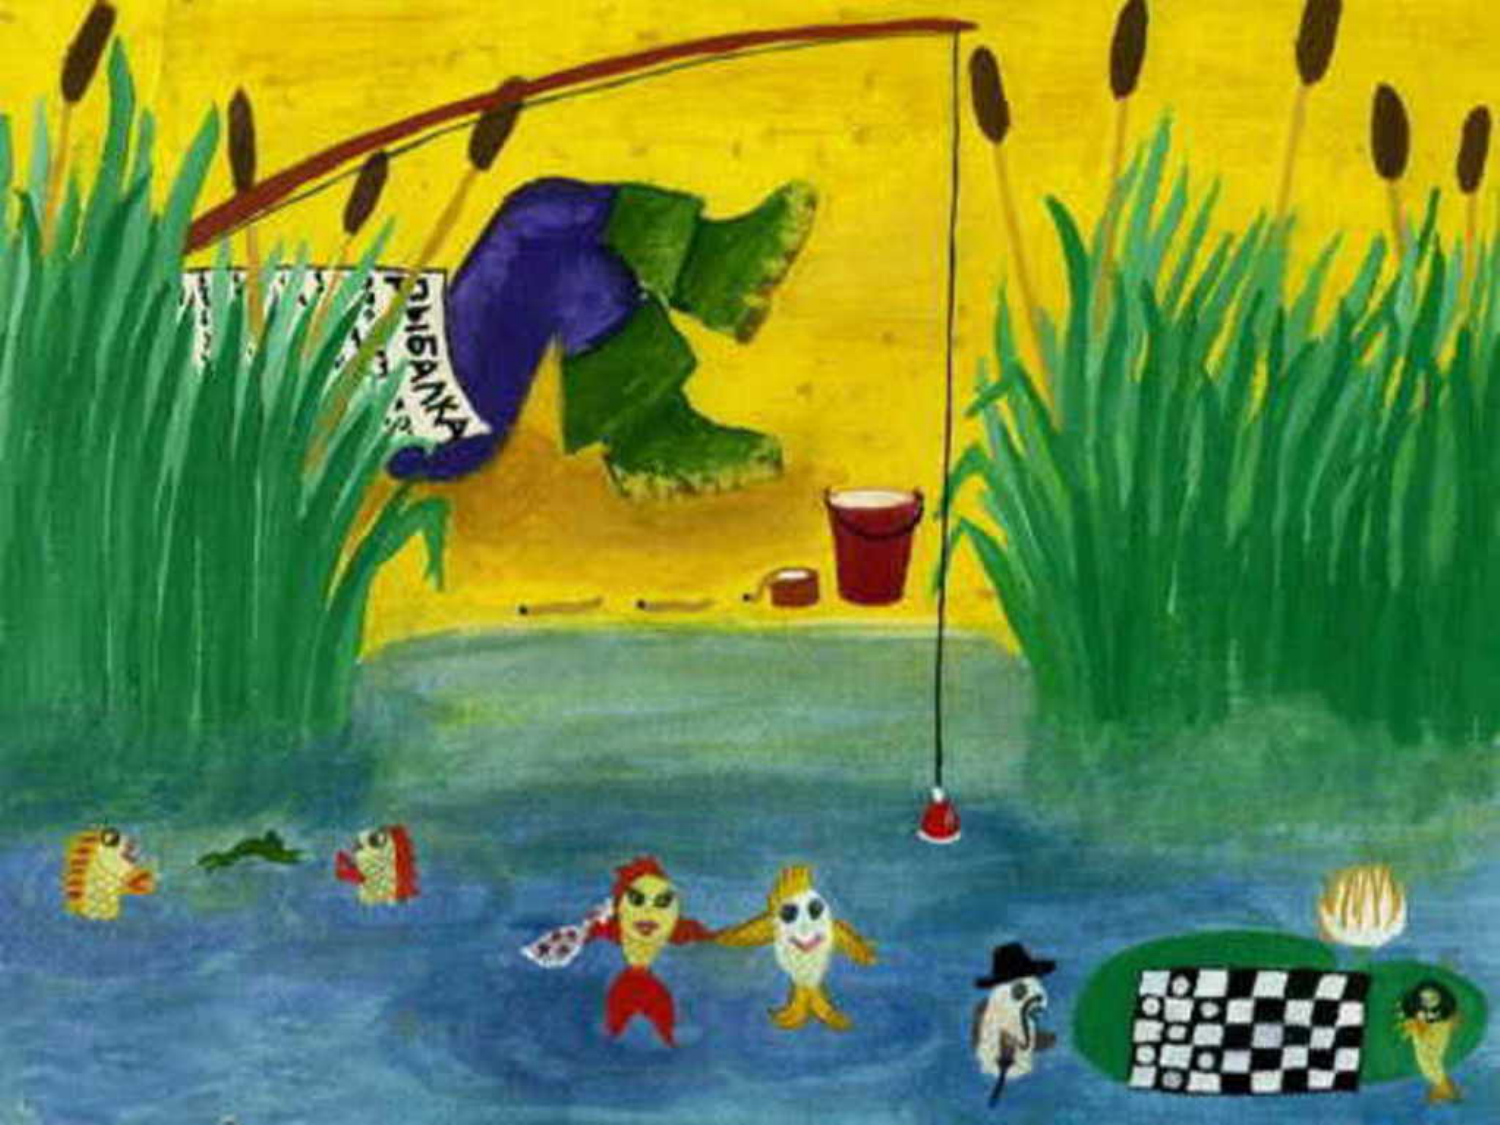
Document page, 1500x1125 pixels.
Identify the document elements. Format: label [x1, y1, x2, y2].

list [0, 0, 1500, 1125]
